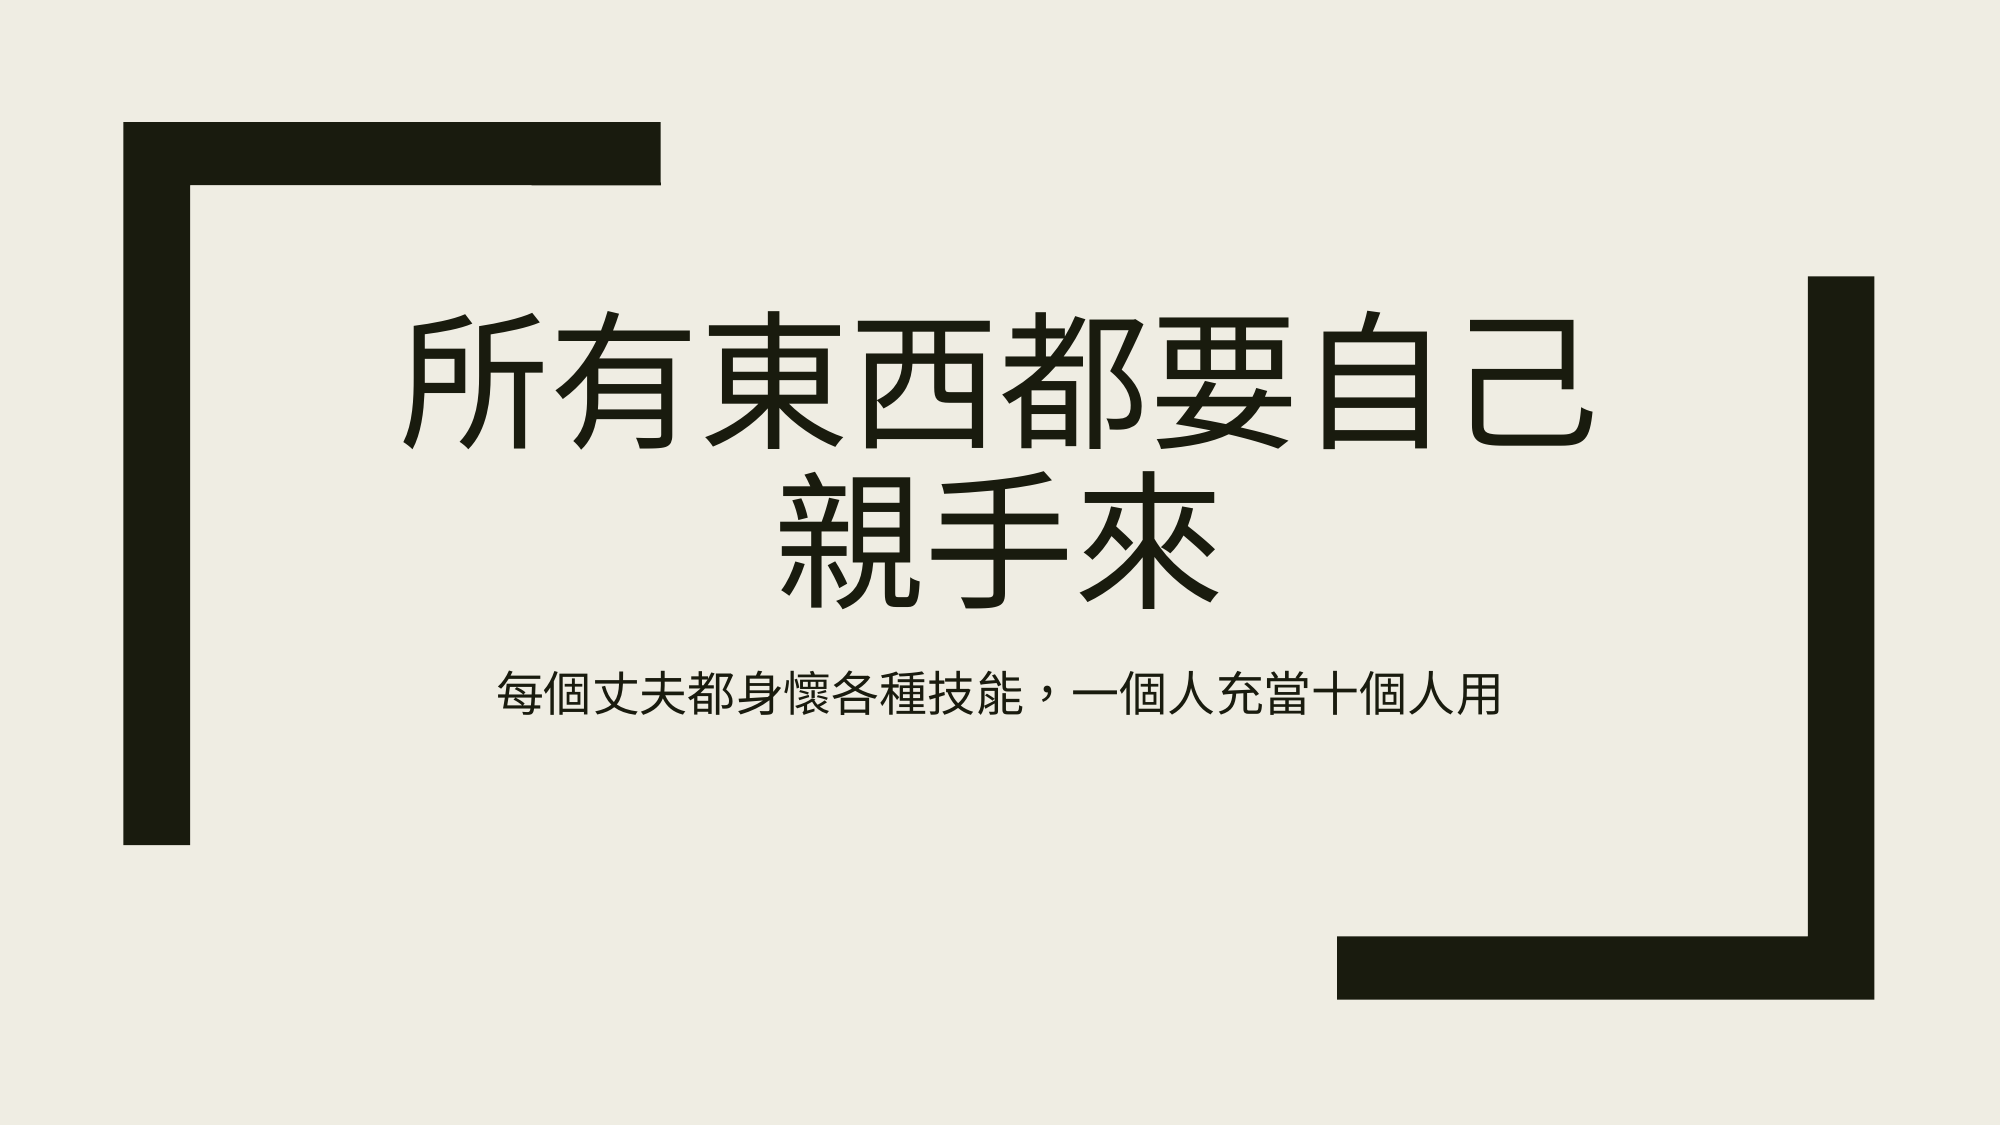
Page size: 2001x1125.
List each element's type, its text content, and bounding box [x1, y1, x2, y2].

subtitle 每個丈夫都身懷各種技能，一個人充當十個人用 [439, 649, 1561, 828]
title 所有東西都要自己親手來 [314, 293, 1686, 638]
